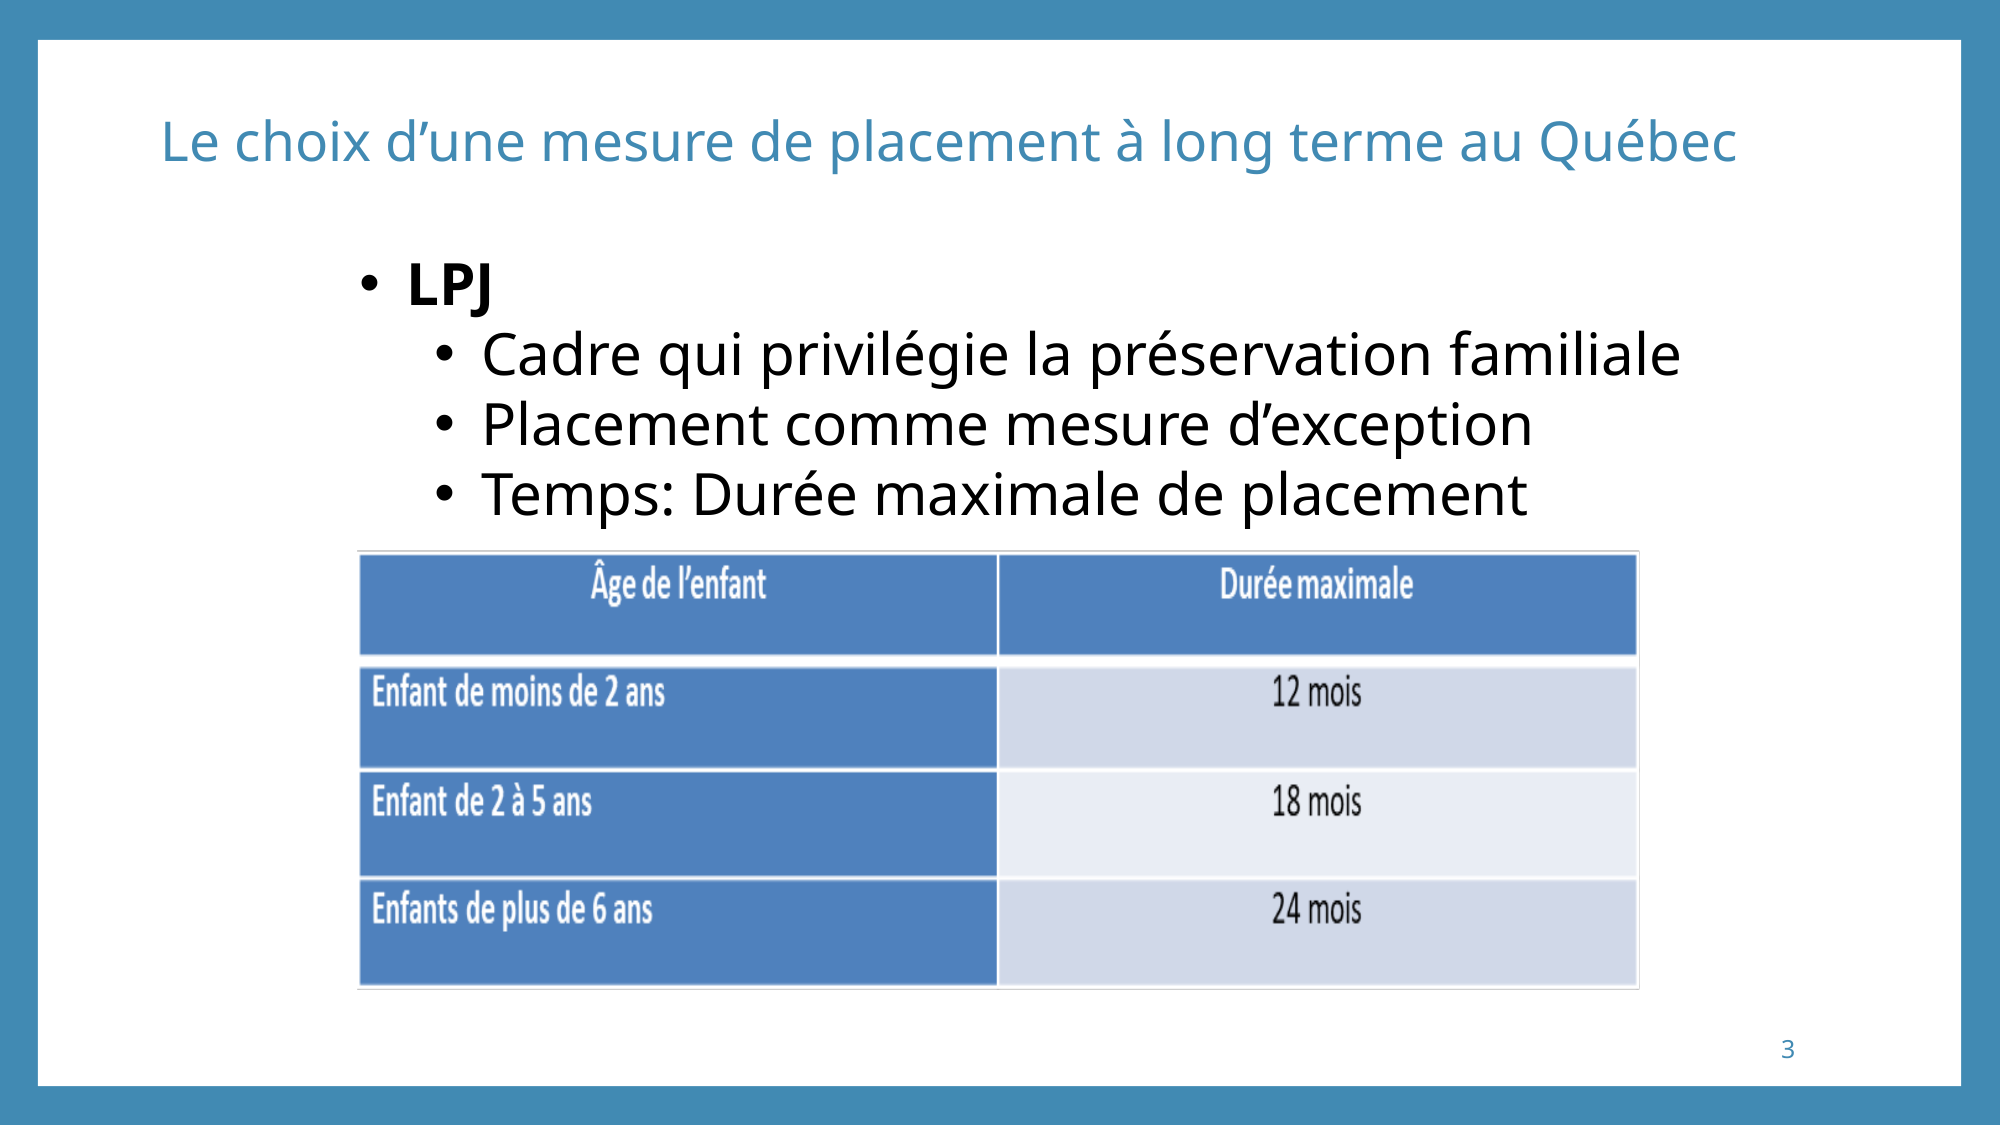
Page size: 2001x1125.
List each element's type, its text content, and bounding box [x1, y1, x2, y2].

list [356, 537, 1644, 992]
title Le choix d’une mesure de placement à long terme au Québec [133, 77, 1767, 211]
slide_number 3 [1530, 1020, 1811, 1081]
text_box LPJ Cadre qui privilégie la préservation familiale Placement comme mesure d’exception Temps: Durée maximale de placement [344, 239, 1753, 535]
